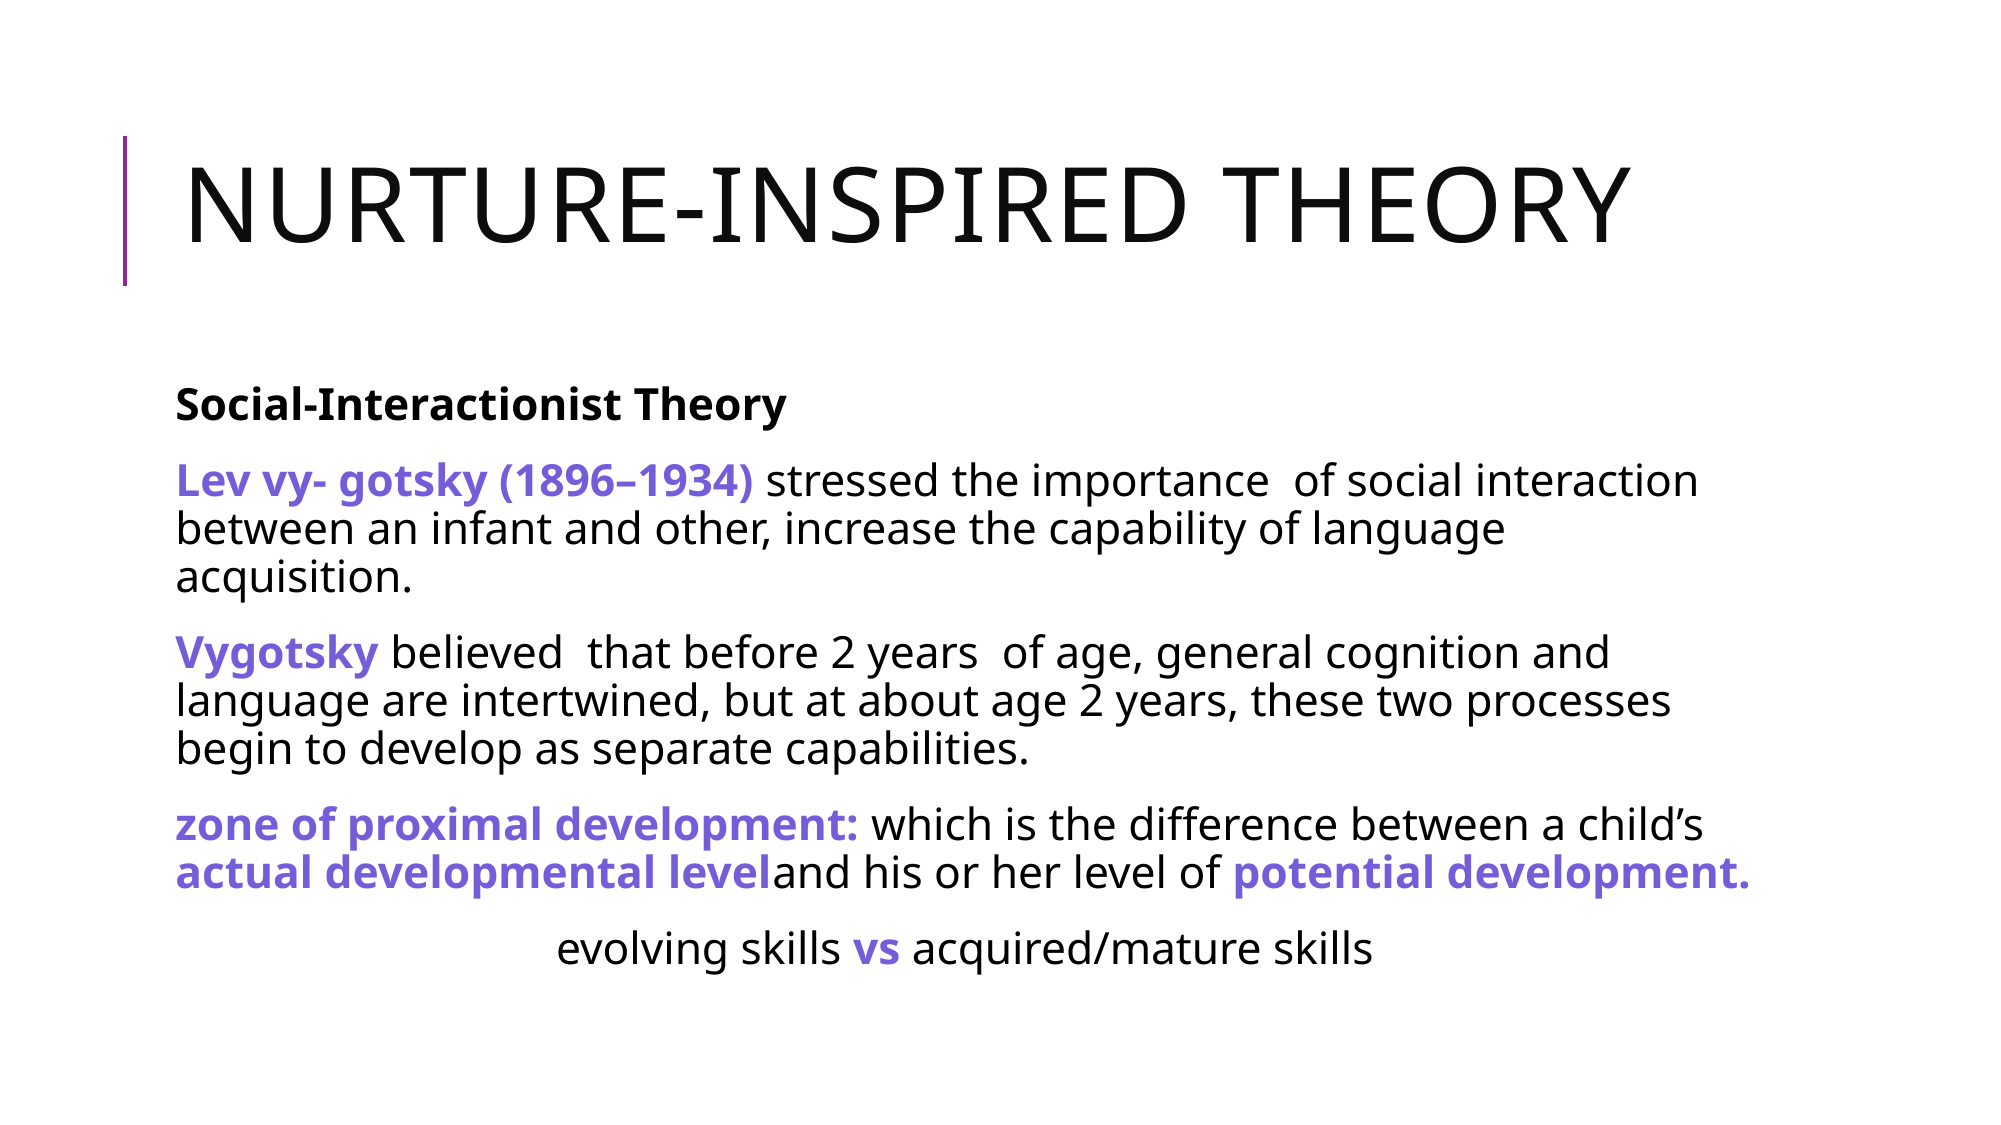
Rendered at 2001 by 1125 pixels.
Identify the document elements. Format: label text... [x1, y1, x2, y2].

title nurture-Inspired Theory [168, 90, 1763, 336]
list Social-Interactionist Theory Lev vy- gotsky (1896–1934) stressed the importance of social interaction between an infant and other, increase the capability of language acquisition. Vygotsky believed that before 2 years of age, general cognition and language are intertwined, but at about age 2 years, these two processes begin to develop as separate capabilities. zone of proximal development: which is the difference between a child’s actual developmental leveland his or her level of potential development. evolving skills vs acquired/mature skills [168, 375, 1763, 1035]
